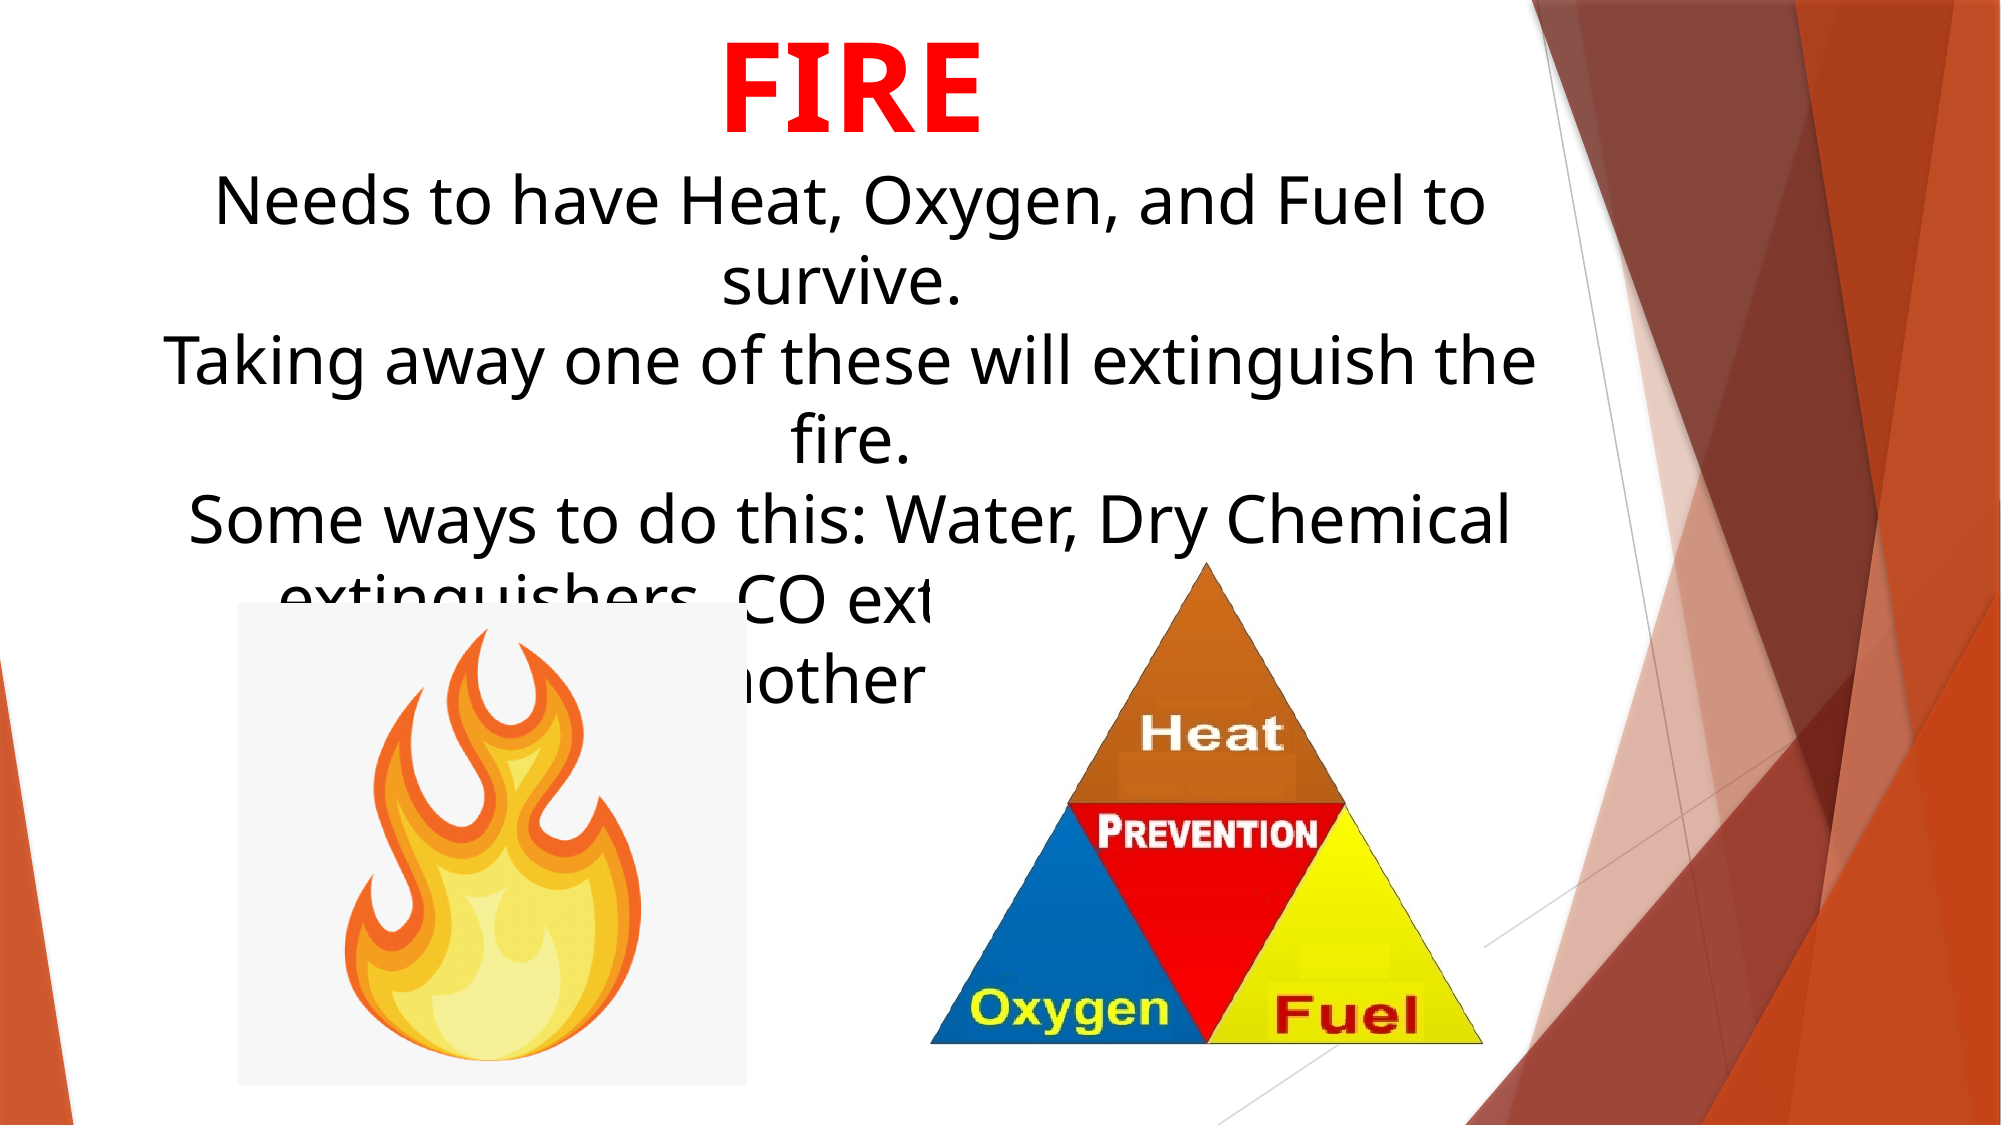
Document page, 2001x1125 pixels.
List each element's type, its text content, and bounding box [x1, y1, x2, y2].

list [929, 561, 1484, 1045]
title FIRE Needs to have Heat, Oxygen, and Fuel to survive. Taking away one of these will extinguish the fire. Some ways to do this: Water, Dry Chemical extinguishers, CO extinguishers, and Smothering. [89, 0, 1613, 706]
picture [238, 602, 747, 1086]
